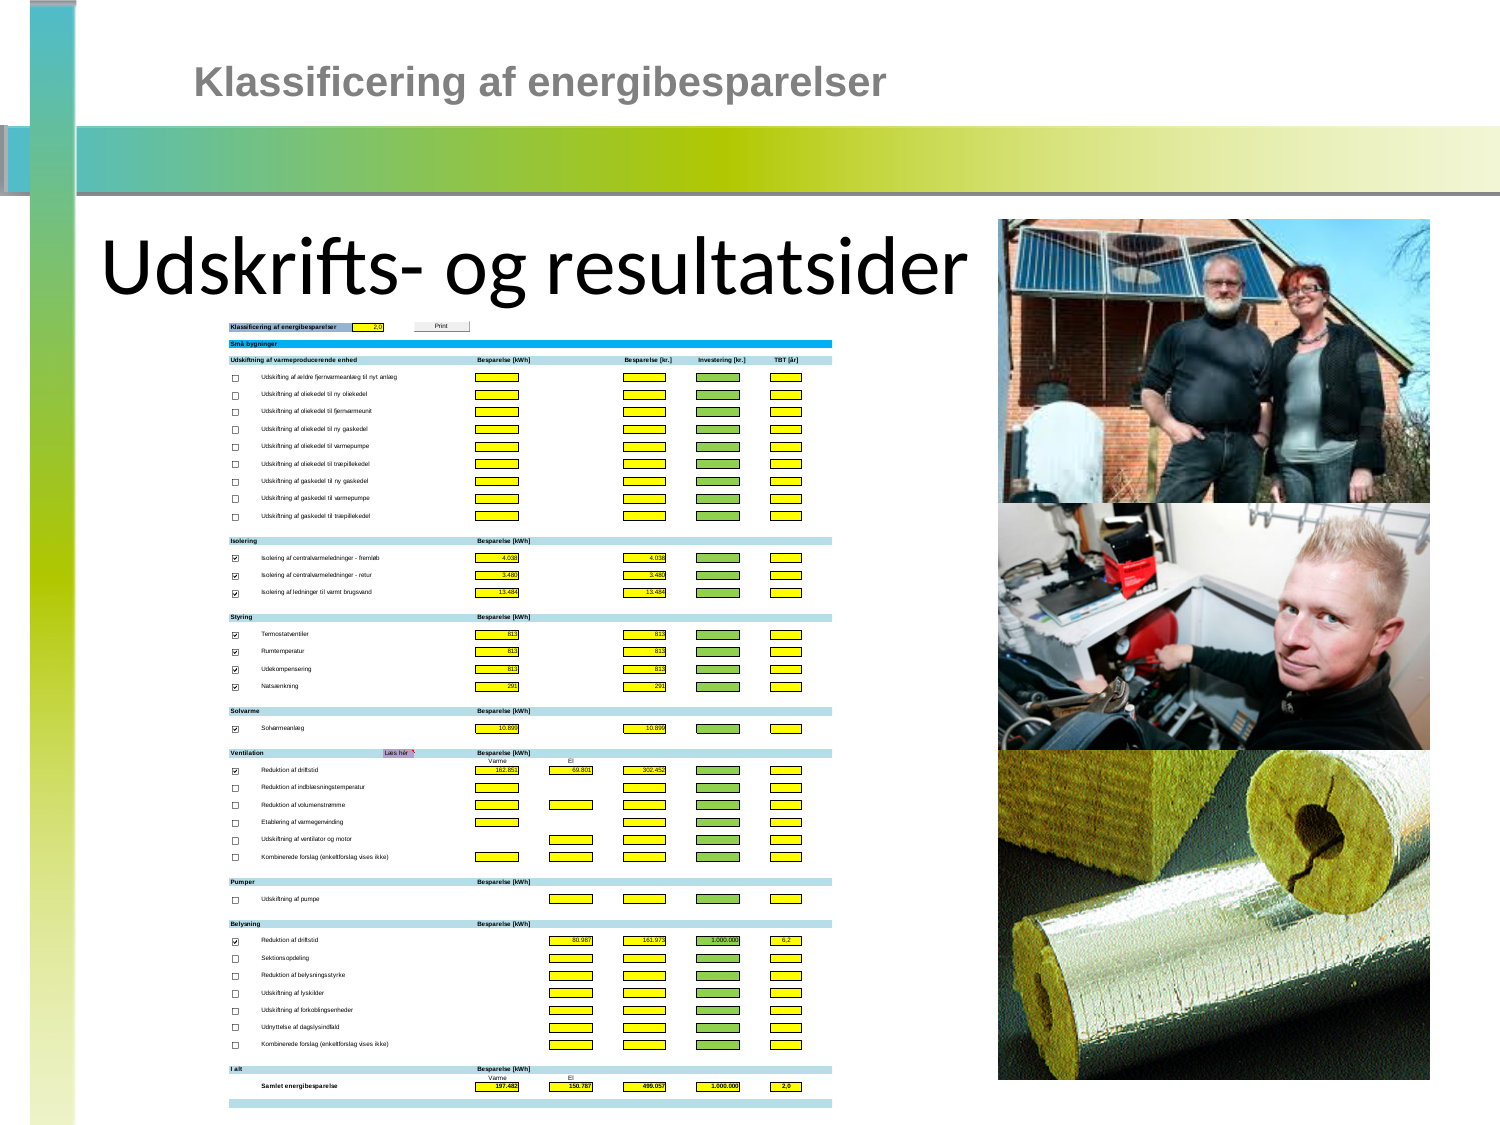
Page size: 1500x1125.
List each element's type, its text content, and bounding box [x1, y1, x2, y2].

text_box [478, 234, 891, 534]
picture [0, 314, 833, 1125]
picture [0, 1, 1500, 196]
picture [997, 219, 1430, 1080]
text_box Udskrifts- og resultatsider [0, 204, 1211, 355]
text_box Klassificering af energibesparelser [178, 47, 903, 113]
